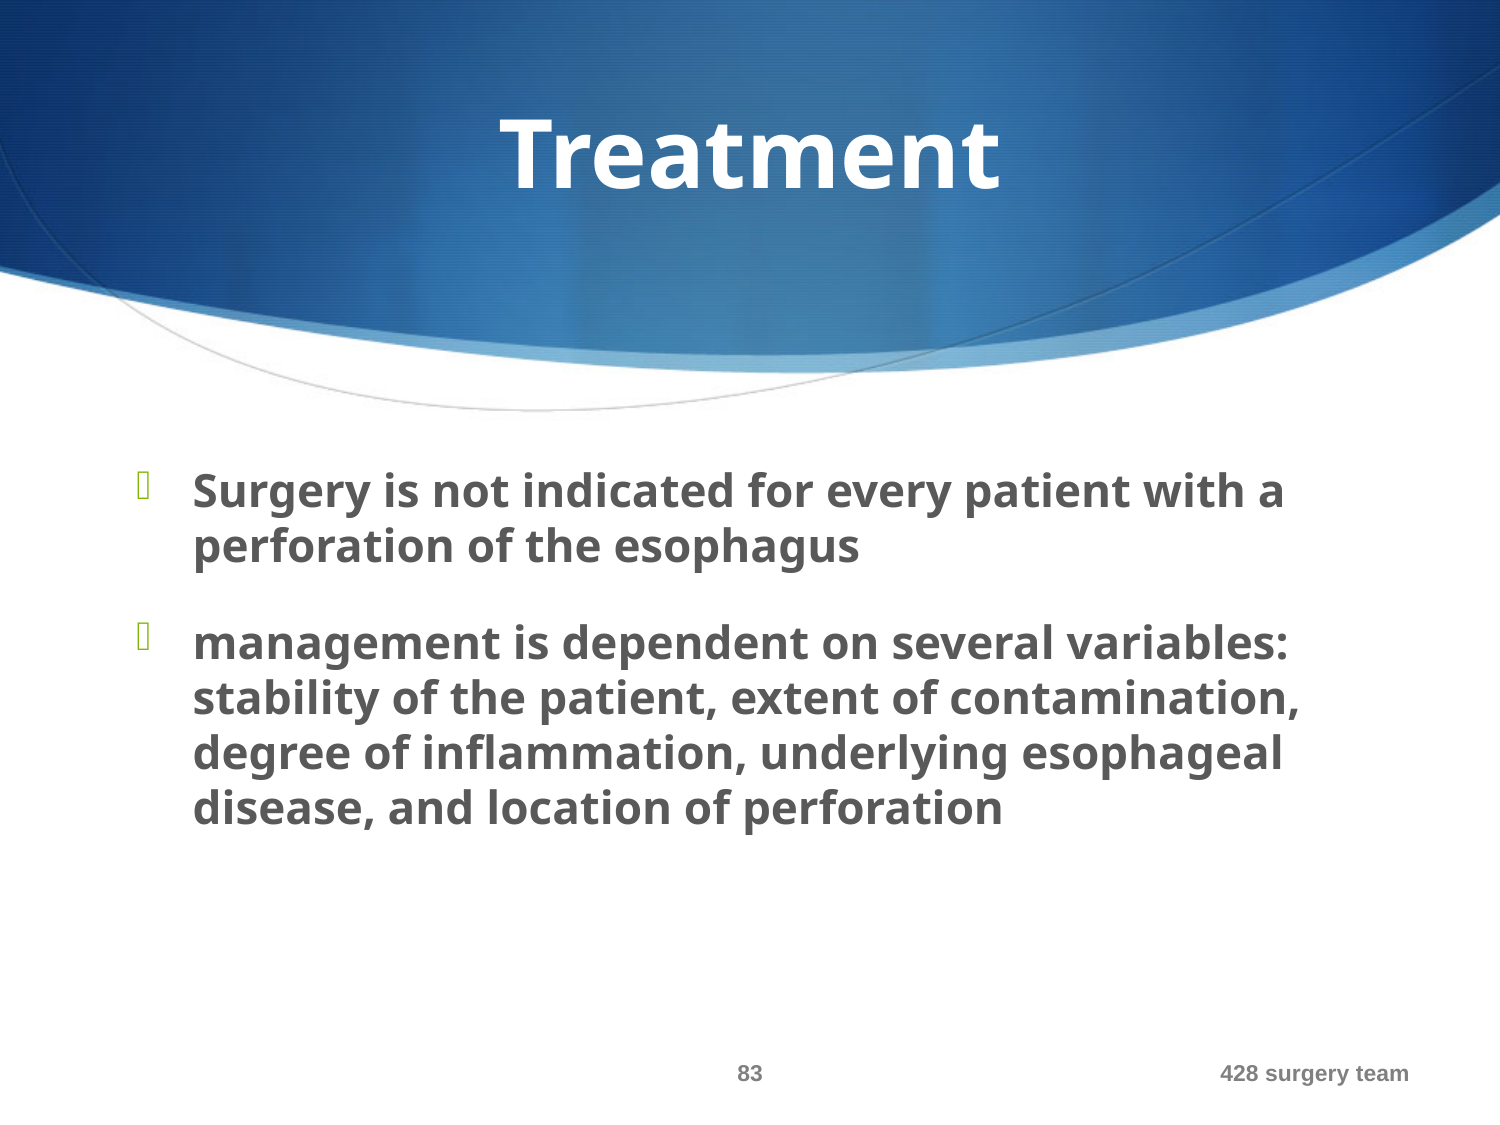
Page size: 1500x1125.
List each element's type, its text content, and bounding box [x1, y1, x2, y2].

footer 428 surgery team [949, 1042, 1425, 1103]
picture [0, 0, 1500, 1125]
title Treatment [74, 56, 1426, 245]
slide_number 83 [706, 1042, 794, 1103]
list Surgery is not indicated for every patient with a perforation of the esophagus management is dependent on several variables: stability of the patient, extent of contamination, degree of inflammation, underlying esophageal disease, and location of perforation [121, 454, 1379, 991]
